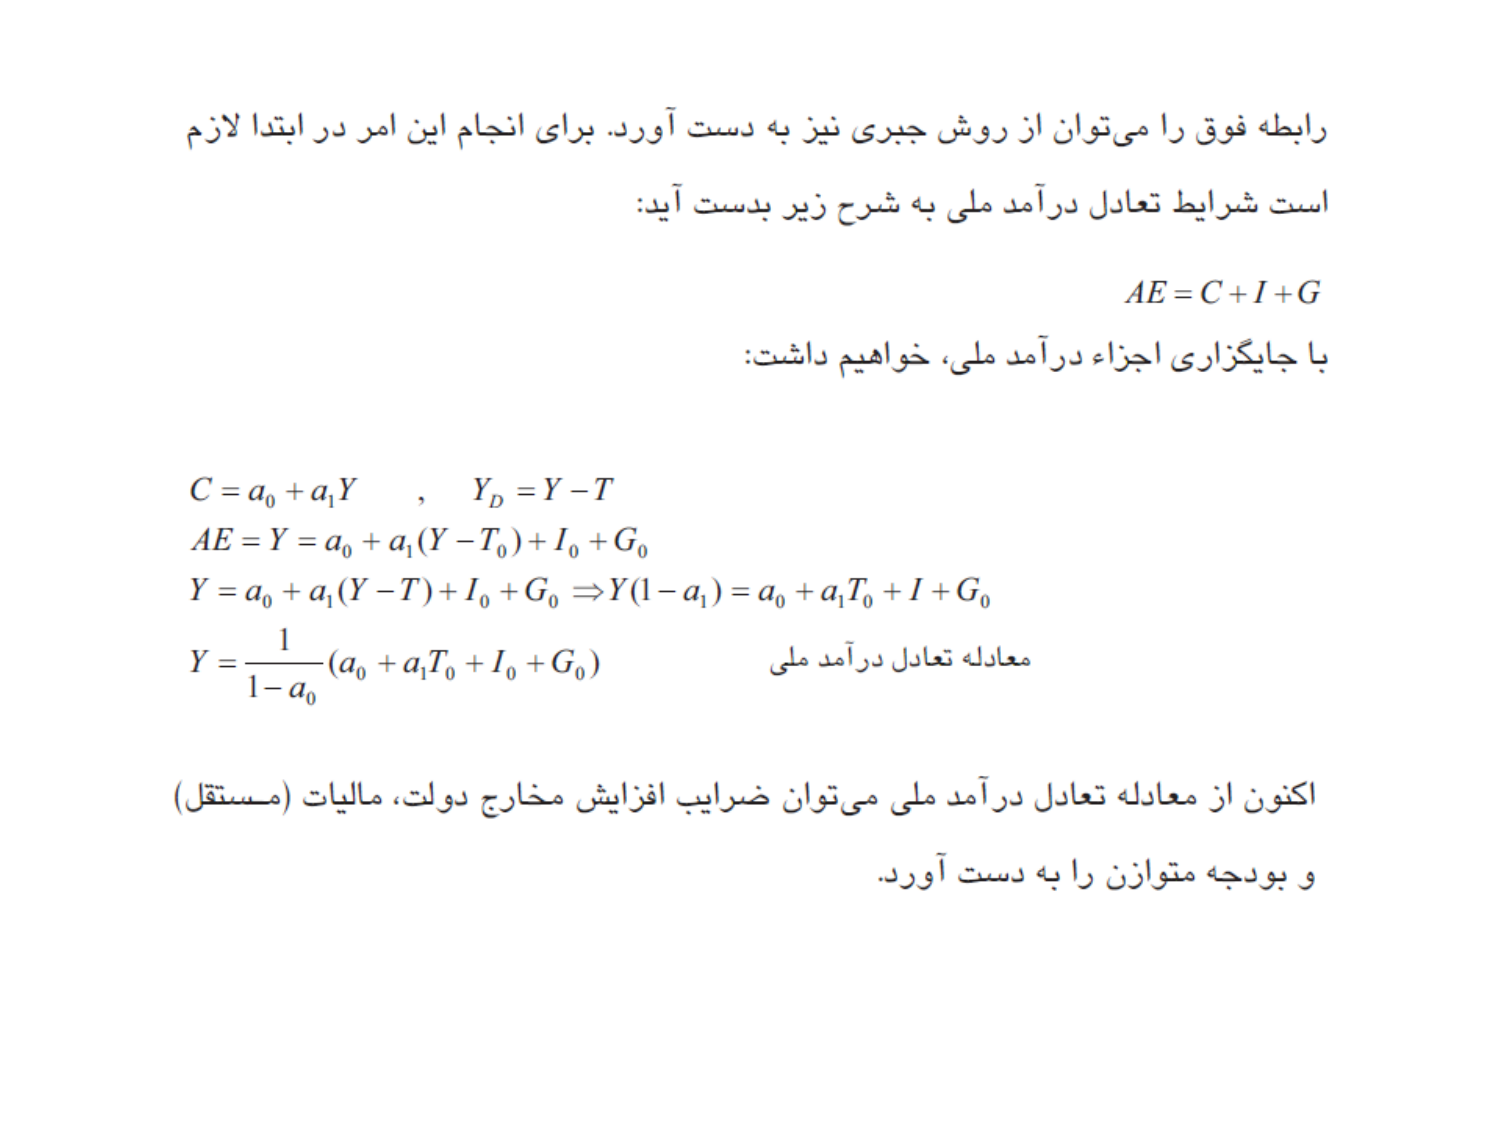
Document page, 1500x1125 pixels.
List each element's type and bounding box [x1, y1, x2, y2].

picture [136, 774, 1401, 916]
picture [103, 106, 1406, 739]
